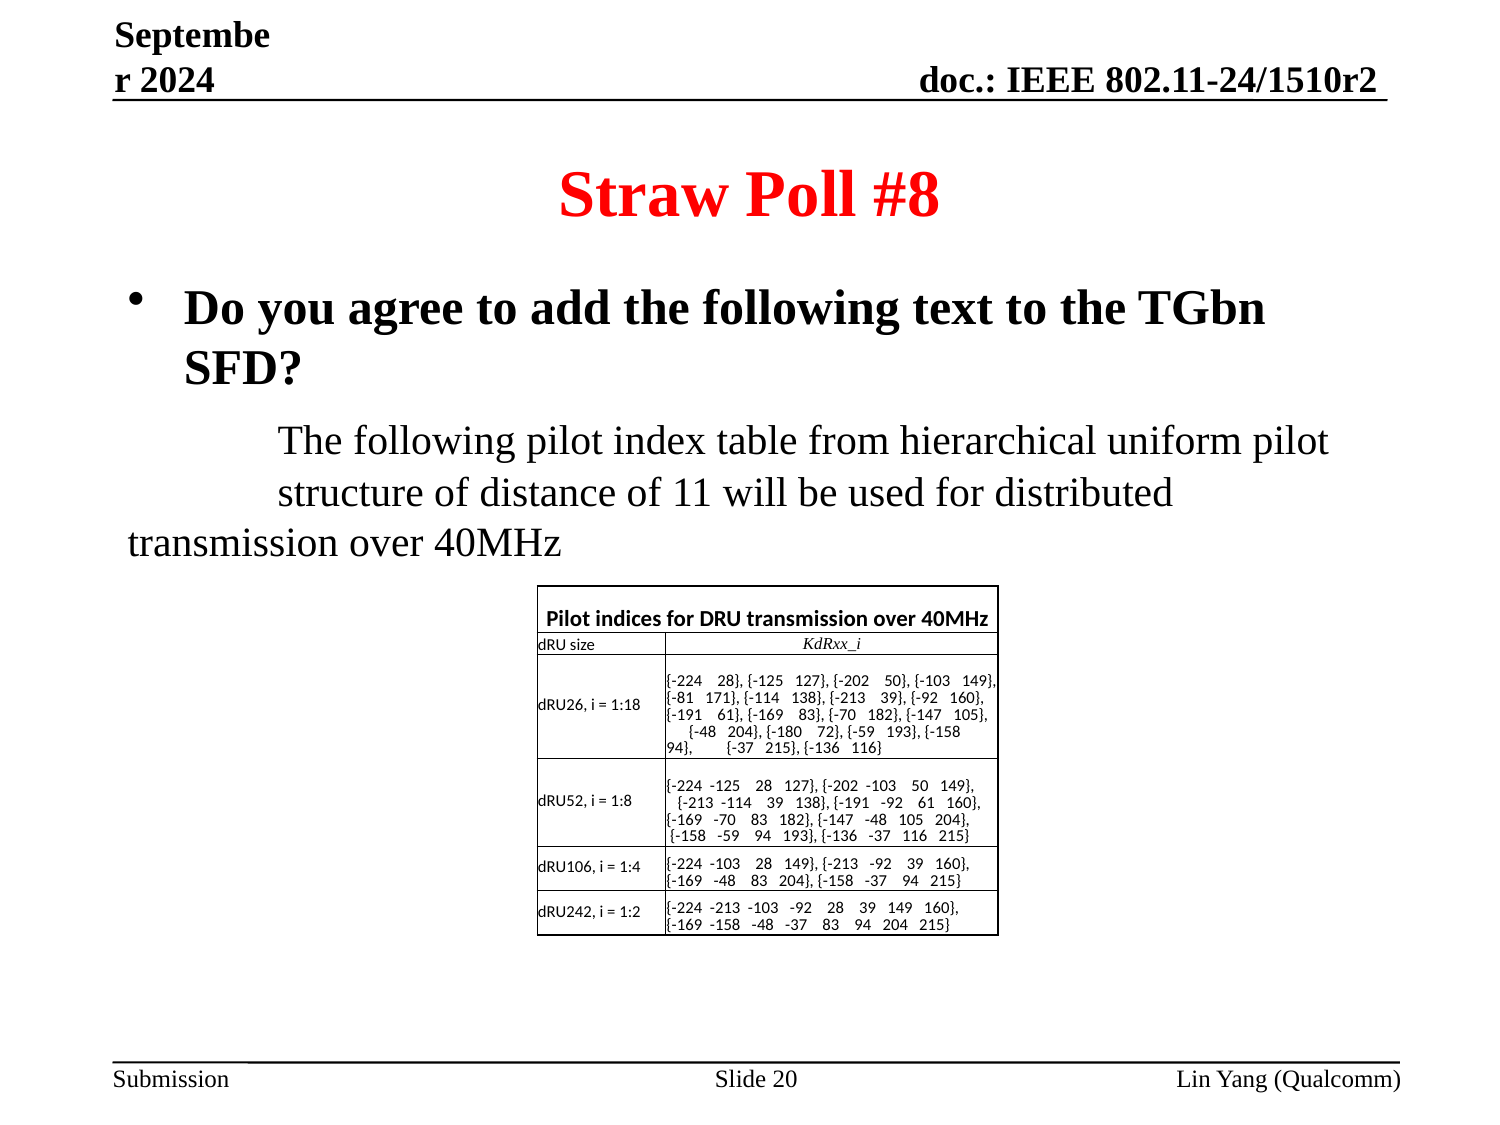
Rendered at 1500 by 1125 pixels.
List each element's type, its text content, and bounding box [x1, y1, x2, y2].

list Do you agree to add the following text to the TGbn SFD? The following pilot index table from hierarchical uniform pilot structure of distance of 11 will be used for distributed transmission over 40MHz [112, 267, 1388, 587]
table_cell {-224 -125 28 127}, {-202 -103 50 149}, {-213 -114 39 138}, {-191 -92 61 160}, {-169 -70 83 182}, {-147 -48 105 204}, {-158 -59 94 193}, {-136 -37 116 215} [666, 759, 997, 846]
table_cell dRU52, i = 1:8 [538, 759, 665, 846]
table_cell dRU size [538, 633, 665, 654]
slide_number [114, 54, 286, 101]
table_cell {-224 28}, {-125 127}, {-202 50}, {-103 149}, {-81 171}, {-114 138}, {-213 39}, {-92 160}, {-191 61}, {-169 83}, {-70 182}, {-147 105}, {-48 204}, {-180 72}, {-59 193}, {-158 94}, {-37 215}, {-136 116} [666, 655, 997, 758]
table_cell {-224 -213 -103 -92 28 39 149 160}, {-169 -158 -48 -37 83 94 204 215} [666, 891, 997, 934]
table_header Pilot indices for DRU transmission over 40MHz [538, 587, 997, 632]
table_cell KdRxx_i [666, 633, 997, 654]
table_cell dRU106, i = 1:4 [538, 847, 665, 890]
slide_number Slide 20 [712, 1061, 800, 1093]
title Straw Poll #8 [112, 112, 1388, 267]
table_cell dRU26, i = 1:18 [538, 655, 665, 758]
table_cell dRU242, i = 1:2 [538, 891, 665, 934]
footer Lin Yang (Qualcomm) [1062, 1061, 1402, 1093]
table_cell {-224 -103 28 149}, {-213 -92 39 160}, {-169 -48 83 204}, {-158 -37 94 215} [666, 847, 997, 890]
